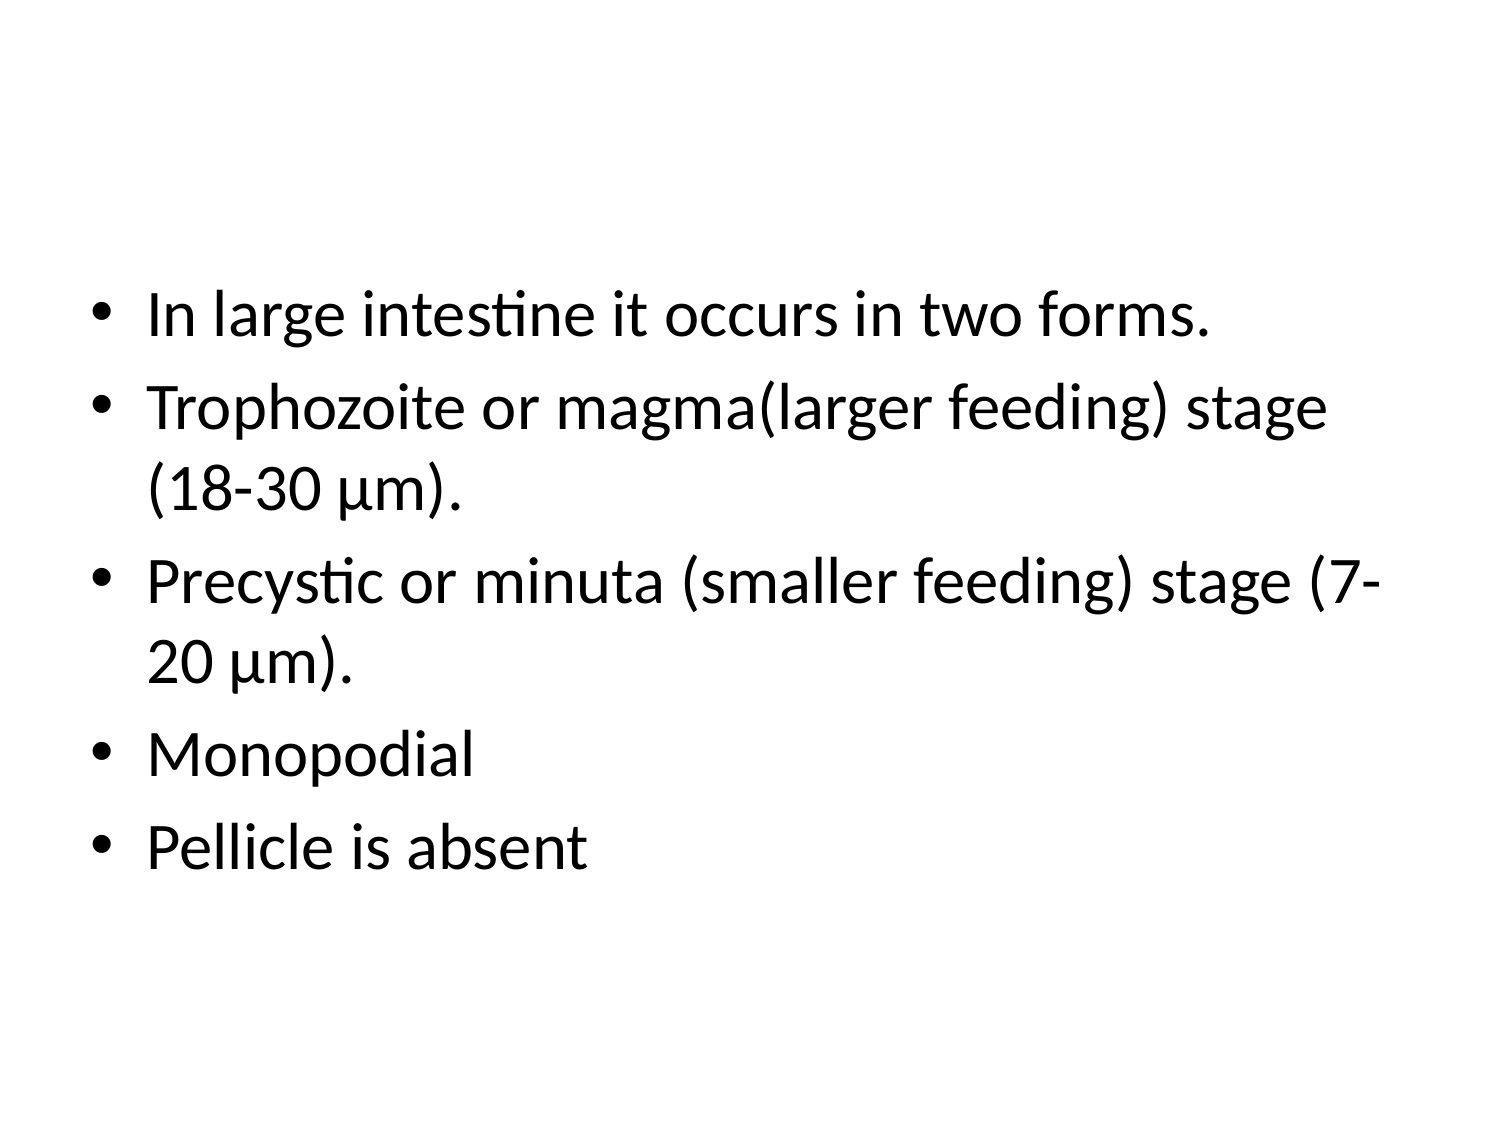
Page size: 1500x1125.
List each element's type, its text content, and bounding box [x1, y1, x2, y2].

list In large intestine it occurs in two forms. Trophozoite or magma(larger feeding) stage (18-30 µm). Precystic or minuta (smaller feeding) stage (7-20 µm). Monopodial Pellicle is absent [75, 262, 1425, 1005]
